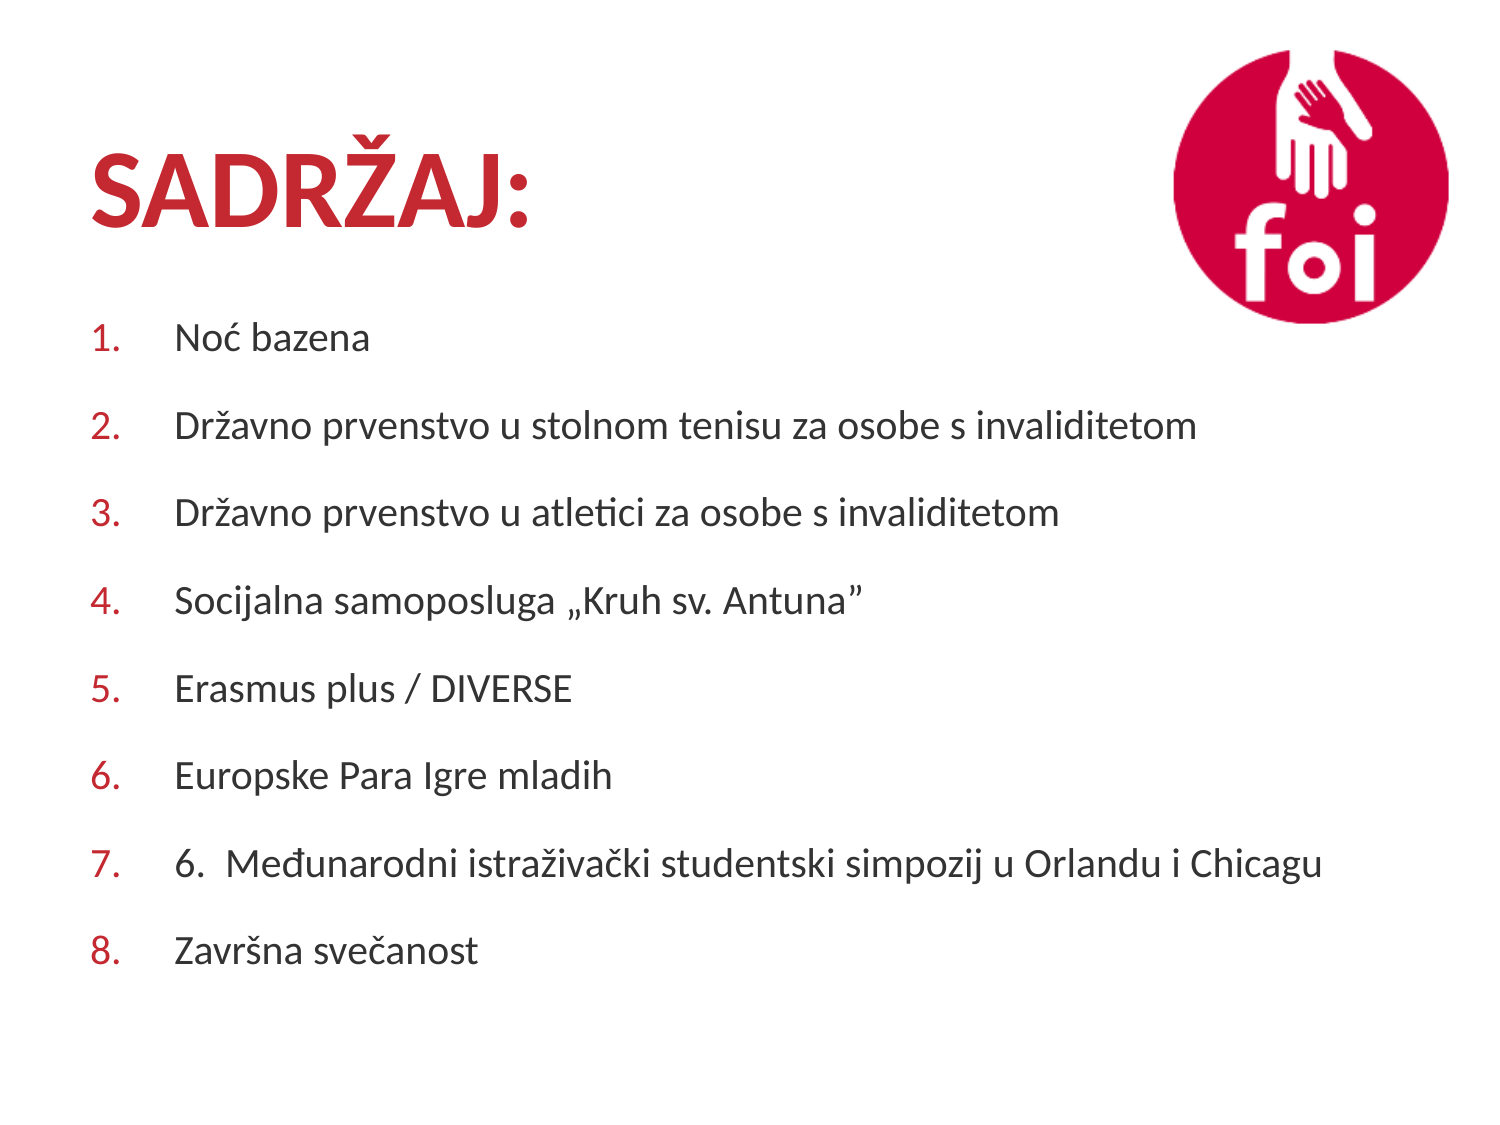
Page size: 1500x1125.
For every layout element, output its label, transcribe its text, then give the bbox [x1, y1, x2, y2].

picture [1159, 34, 1464, 339]
list Noć bazena Državno prvenstvo u stolnom tenisu za osobe s invaliditetom Državno prvenstvo u atletici za osobe s invaliditetom Socijalna samoposluga „Kruh sv. Antuna” Erasmus plus / DIVERSE Europske Para Igre mladih 6. Međunarodni istraživački studentski simpozij u Orlandu i Chicagu Završna svečanost [75, 302, 1463, 981]
title Sadržaj: [75, 93, 1143, 258]
